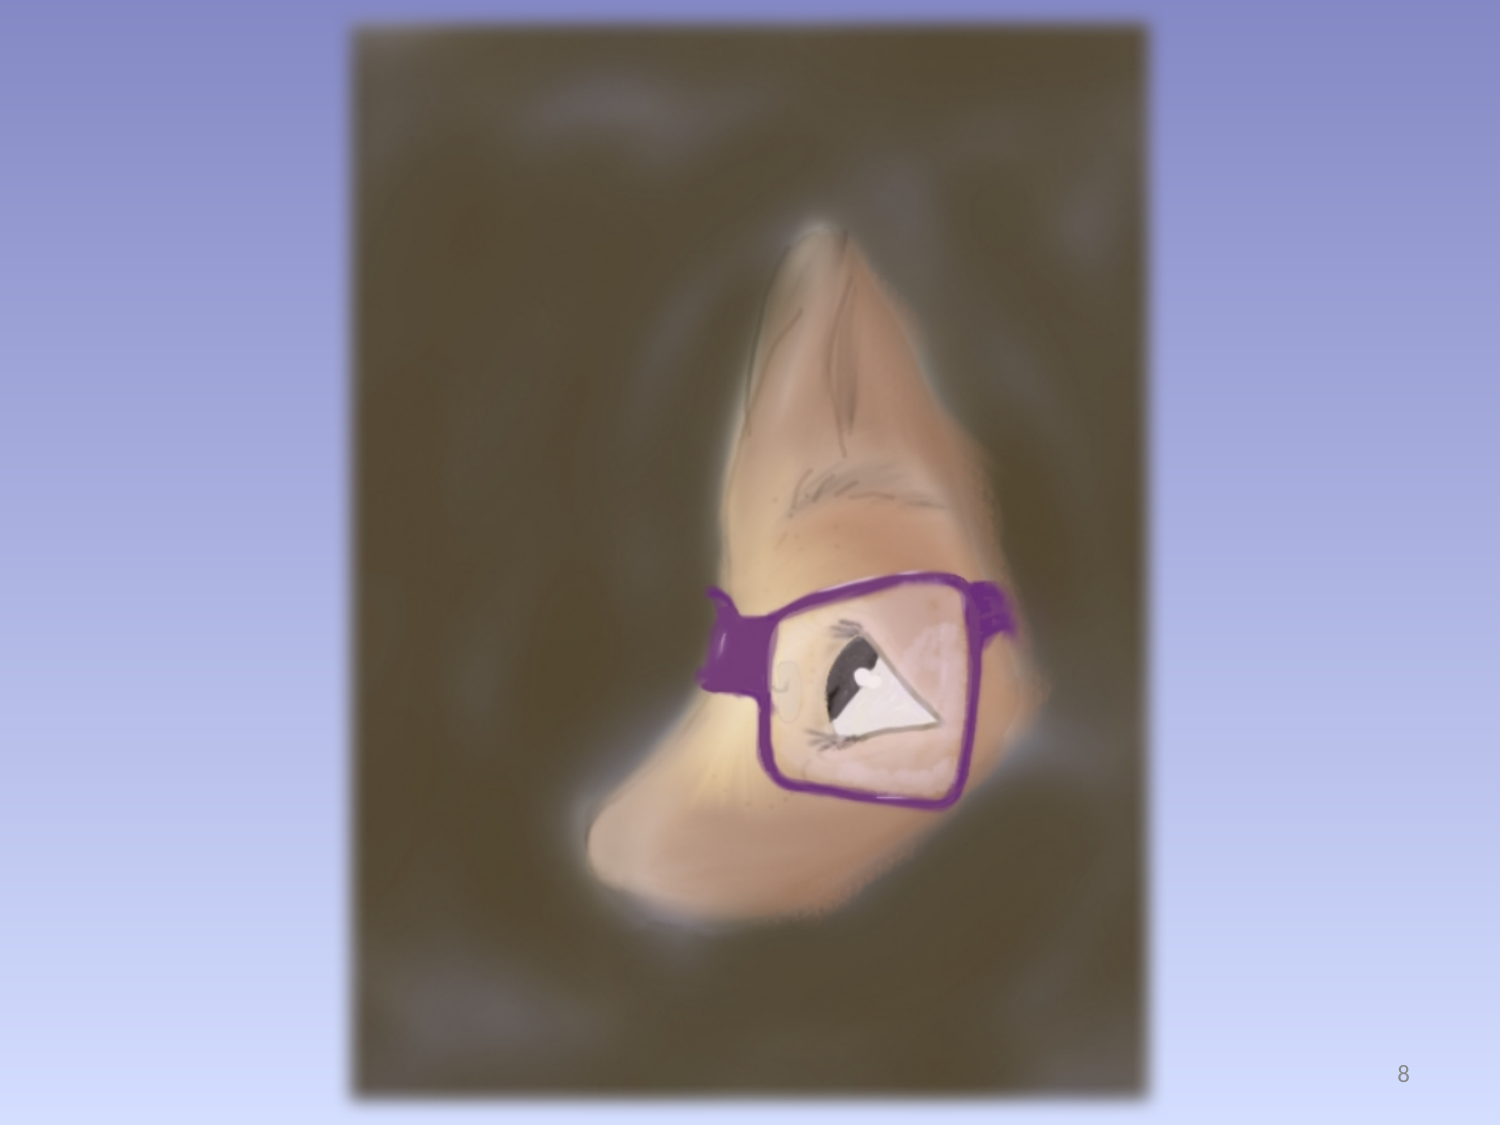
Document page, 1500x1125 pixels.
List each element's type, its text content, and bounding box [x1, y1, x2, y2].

picture [332, 5, 1168, 1120]
slide_number 8 [1172, 1042, 1425, 1103]
